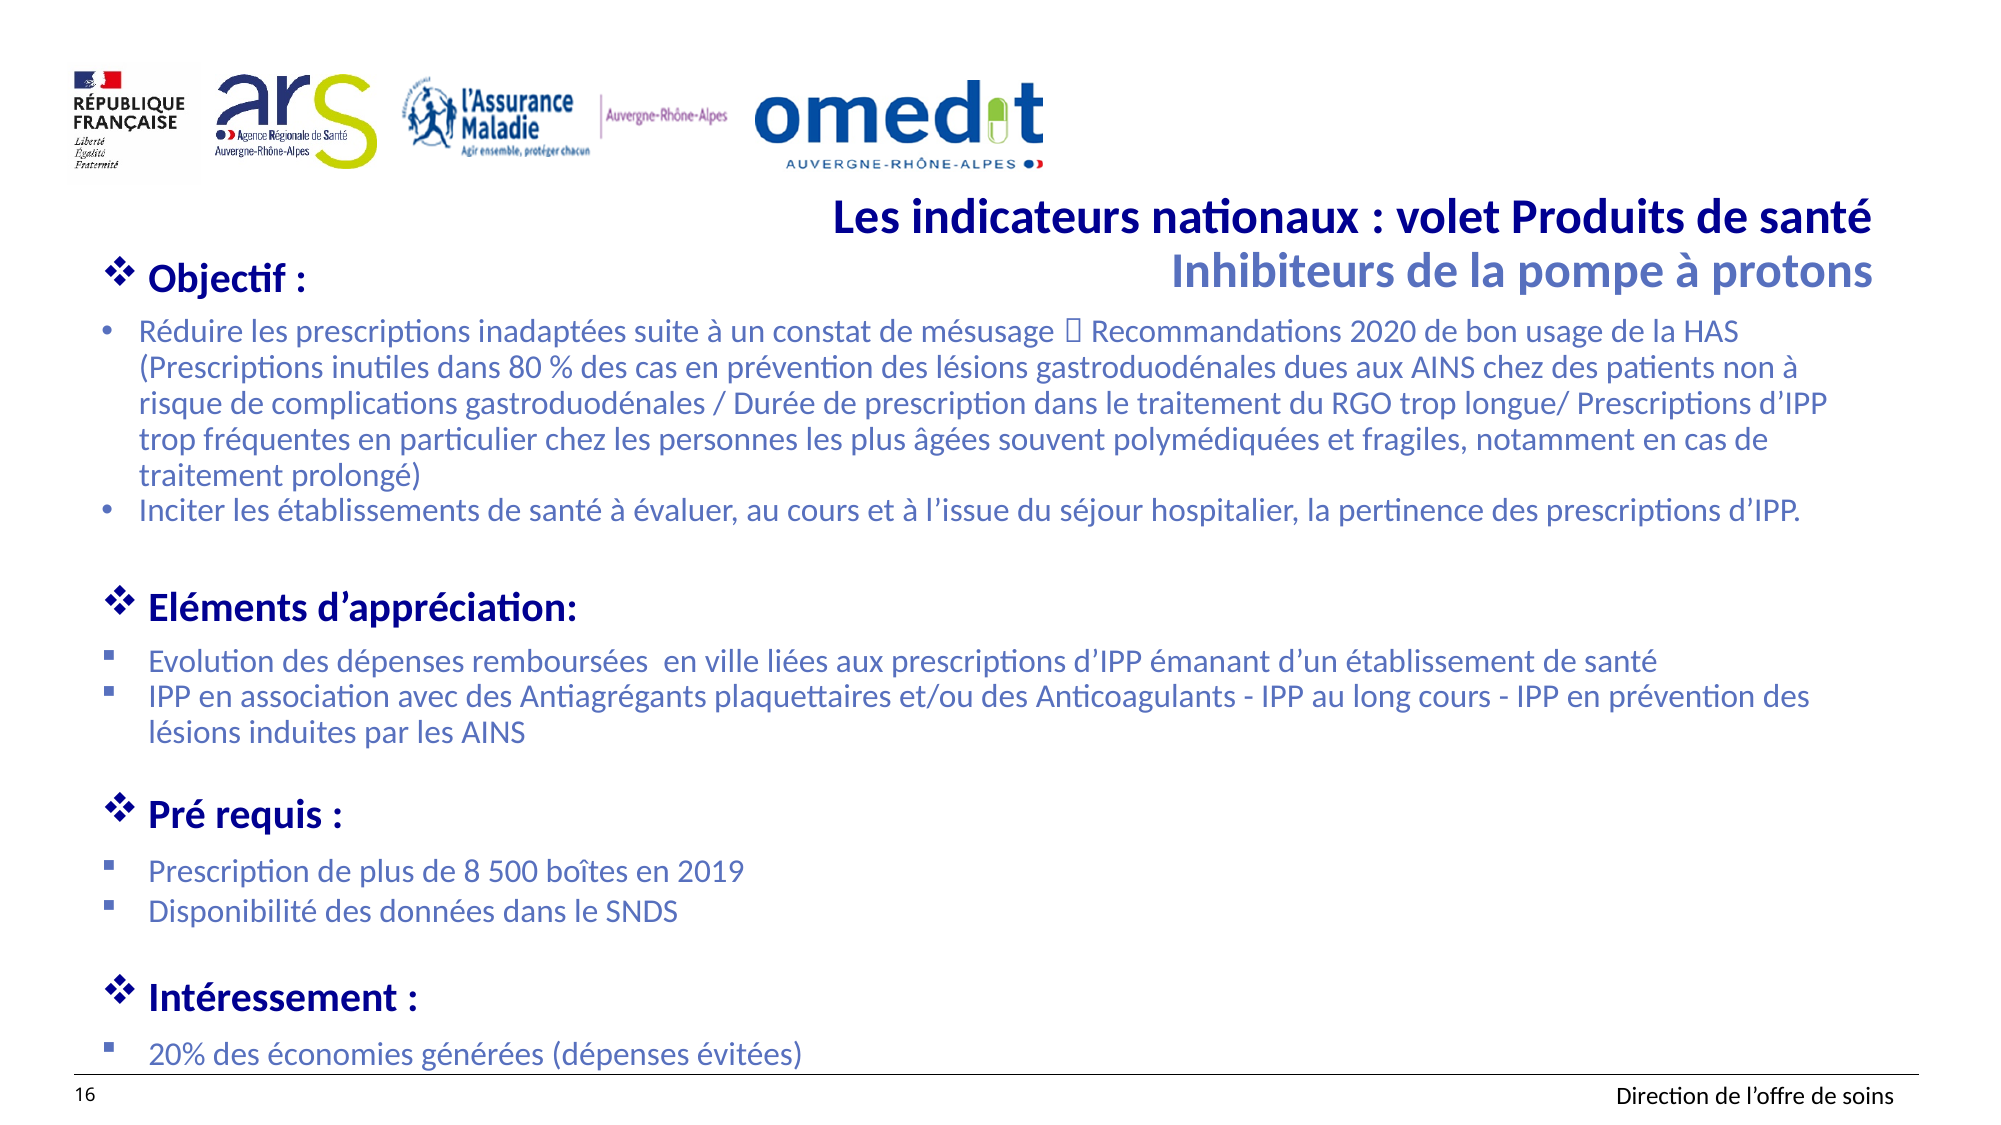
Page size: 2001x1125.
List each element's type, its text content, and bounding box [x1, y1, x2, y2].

list Objectif : Réduire les prescriptions inadaptées suite à un constat de mésusage  Recommandations 2020 de bon usage de la HAS (Prescriptions inutiles dans 80 % des cas en prévention des lésions gastroduodénales dues aux AINS chez des patients non à risque de complications gastroduodénales / Durée de prescription dans le traitement du RGO trop longue/ Prescriptions d’IPP trop fréquentes en particulier chez les personnes les plus âgées souvent polymédiquées et fragiles, notamment en cas de traitement prolongé) Inciter les établissements de santé à évaluer, au cours et à l’issue du séjour hospitalier, la pertinence des prescriptions d’IPP. Eléments d’appréciation: Evolution des dépenses remboursées en ville liées aux prescriptions d’IPP émanant d’un établissement de santé IPP en association avec des Antiagrégants plaquettaires et/ou des Anticoagulants - IPP au long cours - IPP en prévention des lésions induites par les AINS Pré requis : Prescription de plus de 8 500 boîtes en 2019 Disponibilité des données dans le SNDS Intéressement : 20% des économies générées (dépenses évitées) [86, 248, 1864, 1080]
title Les indicateurs nationaux : volet Produits de santé Inhibiteurs de la pompe à protons [527, 183, 1889, 281]
picture [67, 62, 201, 185]
picture [215, 74, 377, 169]
picture [755, 80, 1044, 172]
picture [389, 57, 736, 157]
